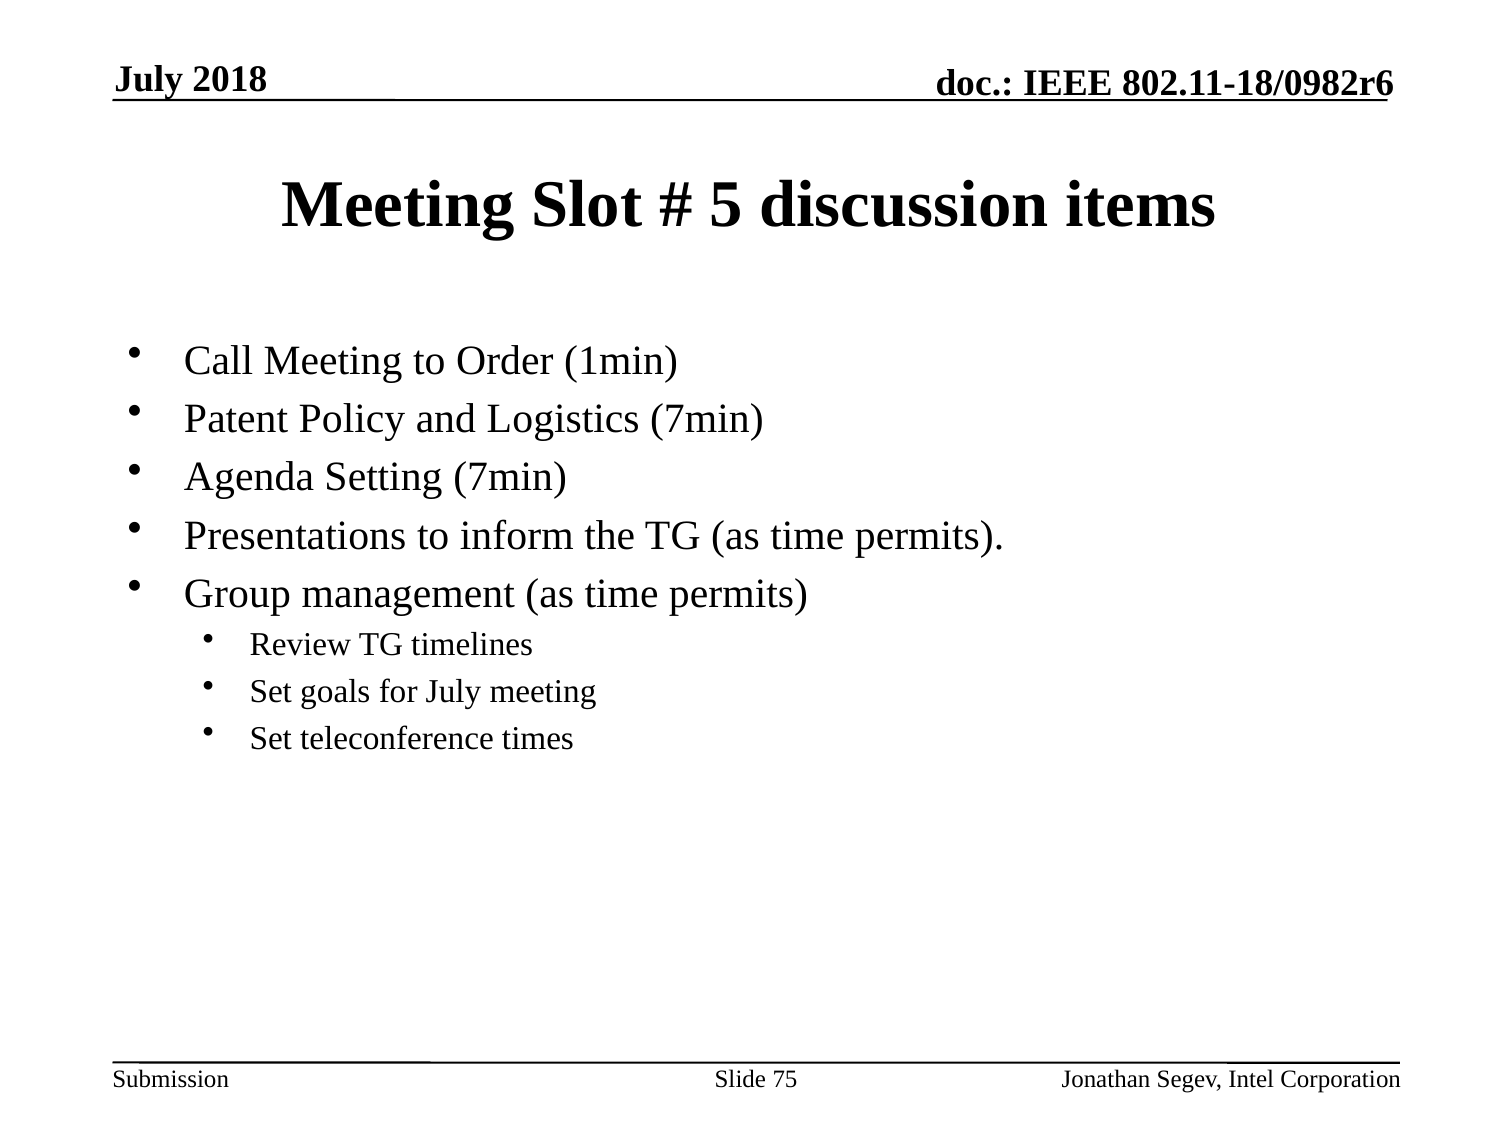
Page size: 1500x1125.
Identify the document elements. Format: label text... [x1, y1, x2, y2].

slide_number Slide 75 [712, 1061, 800, 1123]
list Call Meeting to Order (1min) Patent Policy and Logistics (7min) Agenda Setting (7min) Presentations to inform the TG (as time permits). Group management (as time permits) Review TG timelines Set goals for July meeting Set teleconference times [112, 324, 1388, 1000]
footer Jonathan Segev, Intel Corporation [878, 1061, 1402, 1093]
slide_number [114, 54, 423, 100]
title Meeting Slot # 5 discussion items [112, 112, 1388, 288]
